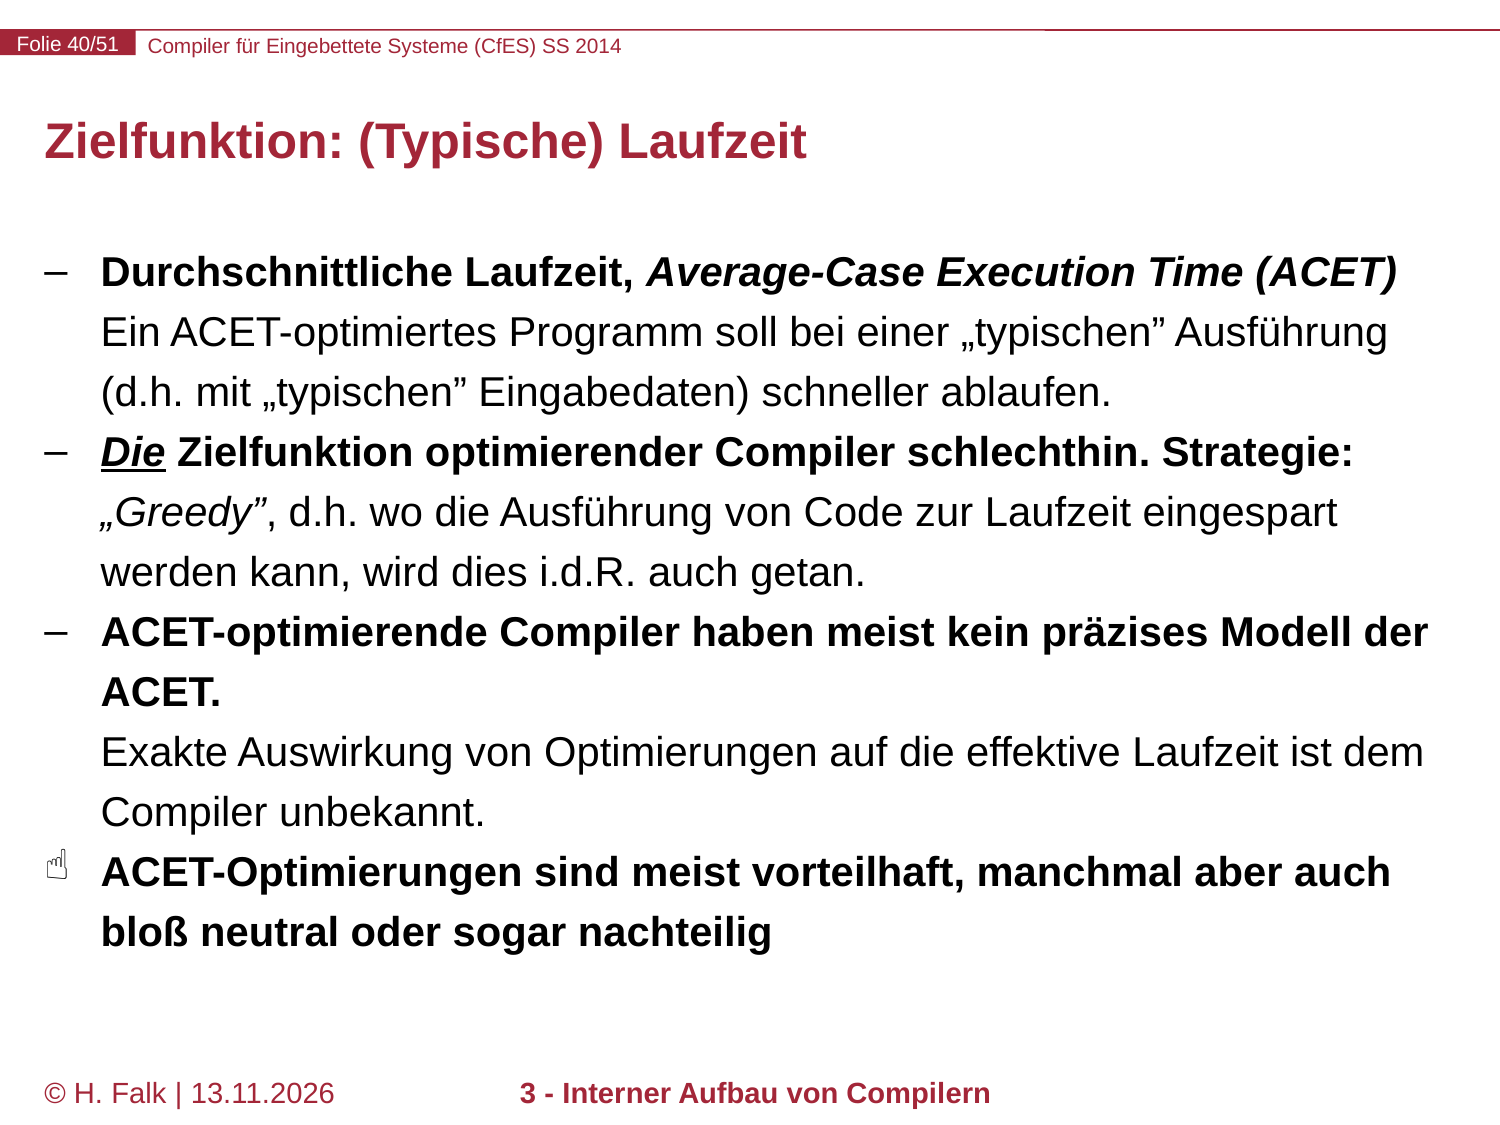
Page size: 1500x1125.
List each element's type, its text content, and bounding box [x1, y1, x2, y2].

footer 3 - Interner Aufbau von Compilern [301, 1066, 1211, 1125]
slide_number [29, 1066, 301, 1125]
title Zielfunktion: (Typische) Laufzeit [29, 90, 1471, 198]
list Durchschnittliche Laufzeit, Average-Case Execution Time (ACET) Ein ACET-optimiertes Programm soll bei einer „typischen” Ausführung (d.h. mit „typischen” Eingabedaten) schneller ablaufen. Die Zielfunktion optimierender Compiler schlechthin. Strategie: „Greedy”, d.h. wo die Ausführung von Code zur Laufzeit eingespart werden kann, wird dies i.d.R. auch getan. ACET-optimierende Compiler haben meist kein präzises Modell der ACET. Exakte Auswirkung von Optimierungen auf die effektive Laufzeit ist dem Compiler unbekannt. ACET-Optimierungen sind meist vorteilhaft, manchmal aber auch bloß neutral oder sogar nachteilig [29, 227, 1471, 1047]
